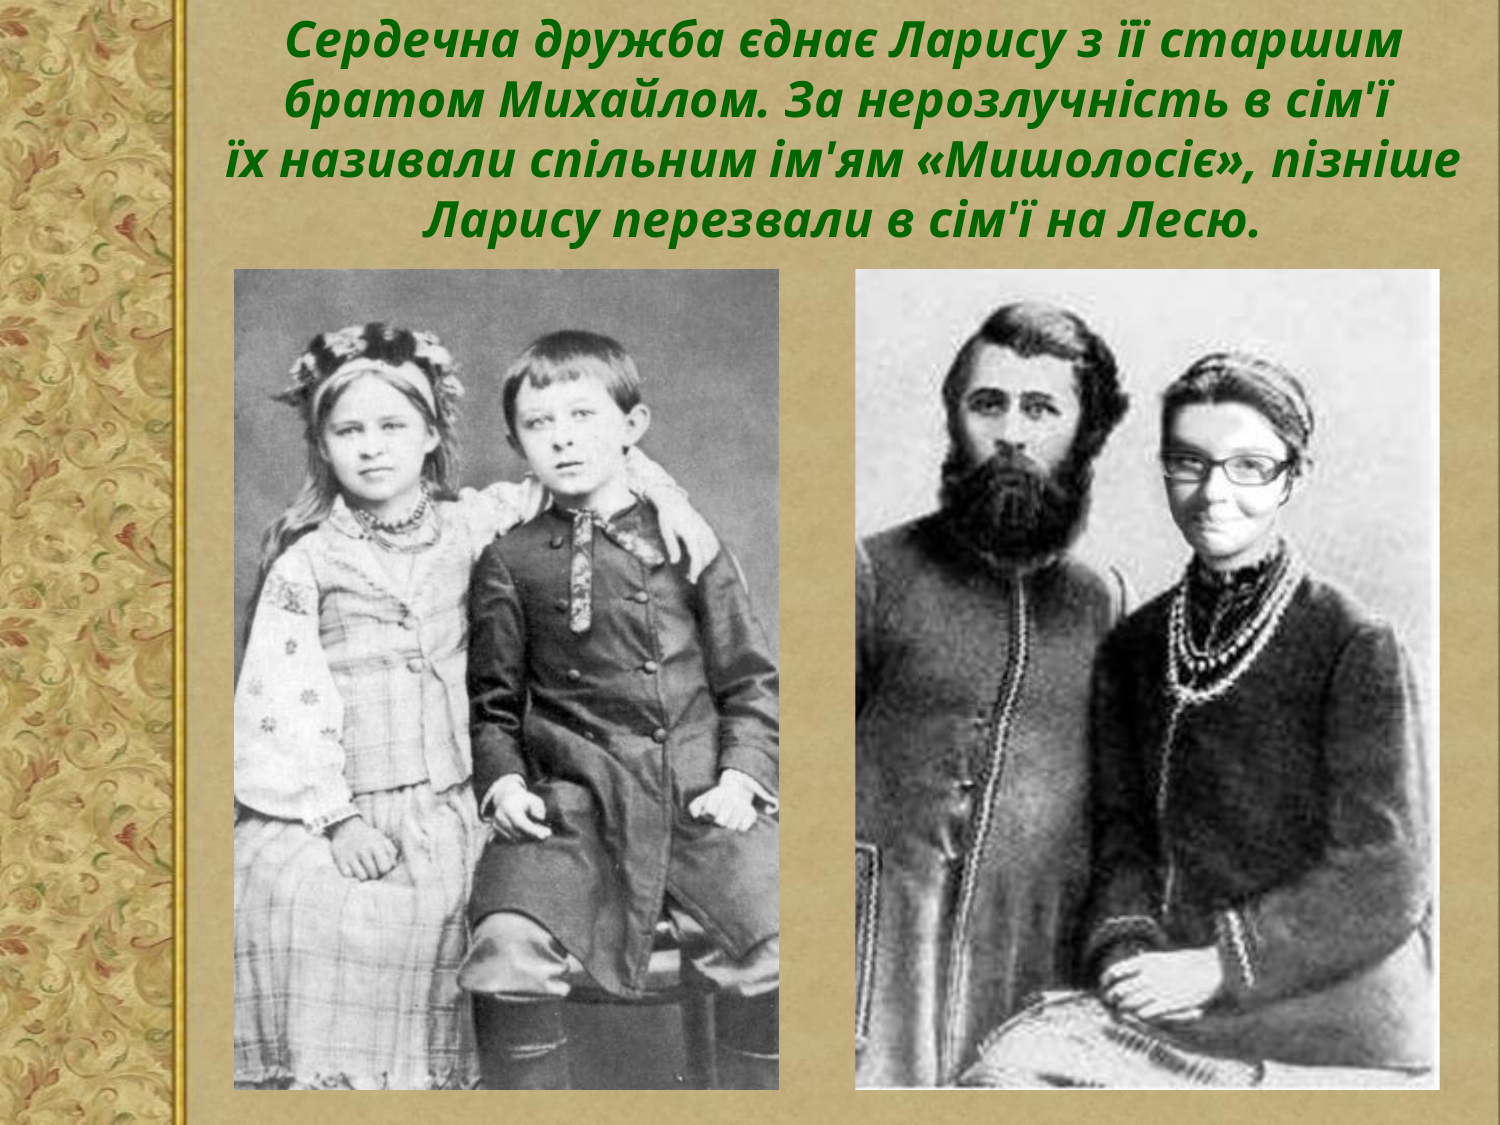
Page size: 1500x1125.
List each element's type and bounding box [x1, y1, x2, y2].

picture [234, 269, 780, 1091]
text_box [0, 0, 1500, 1125]
picture [855, 269, 1440, 1091]
